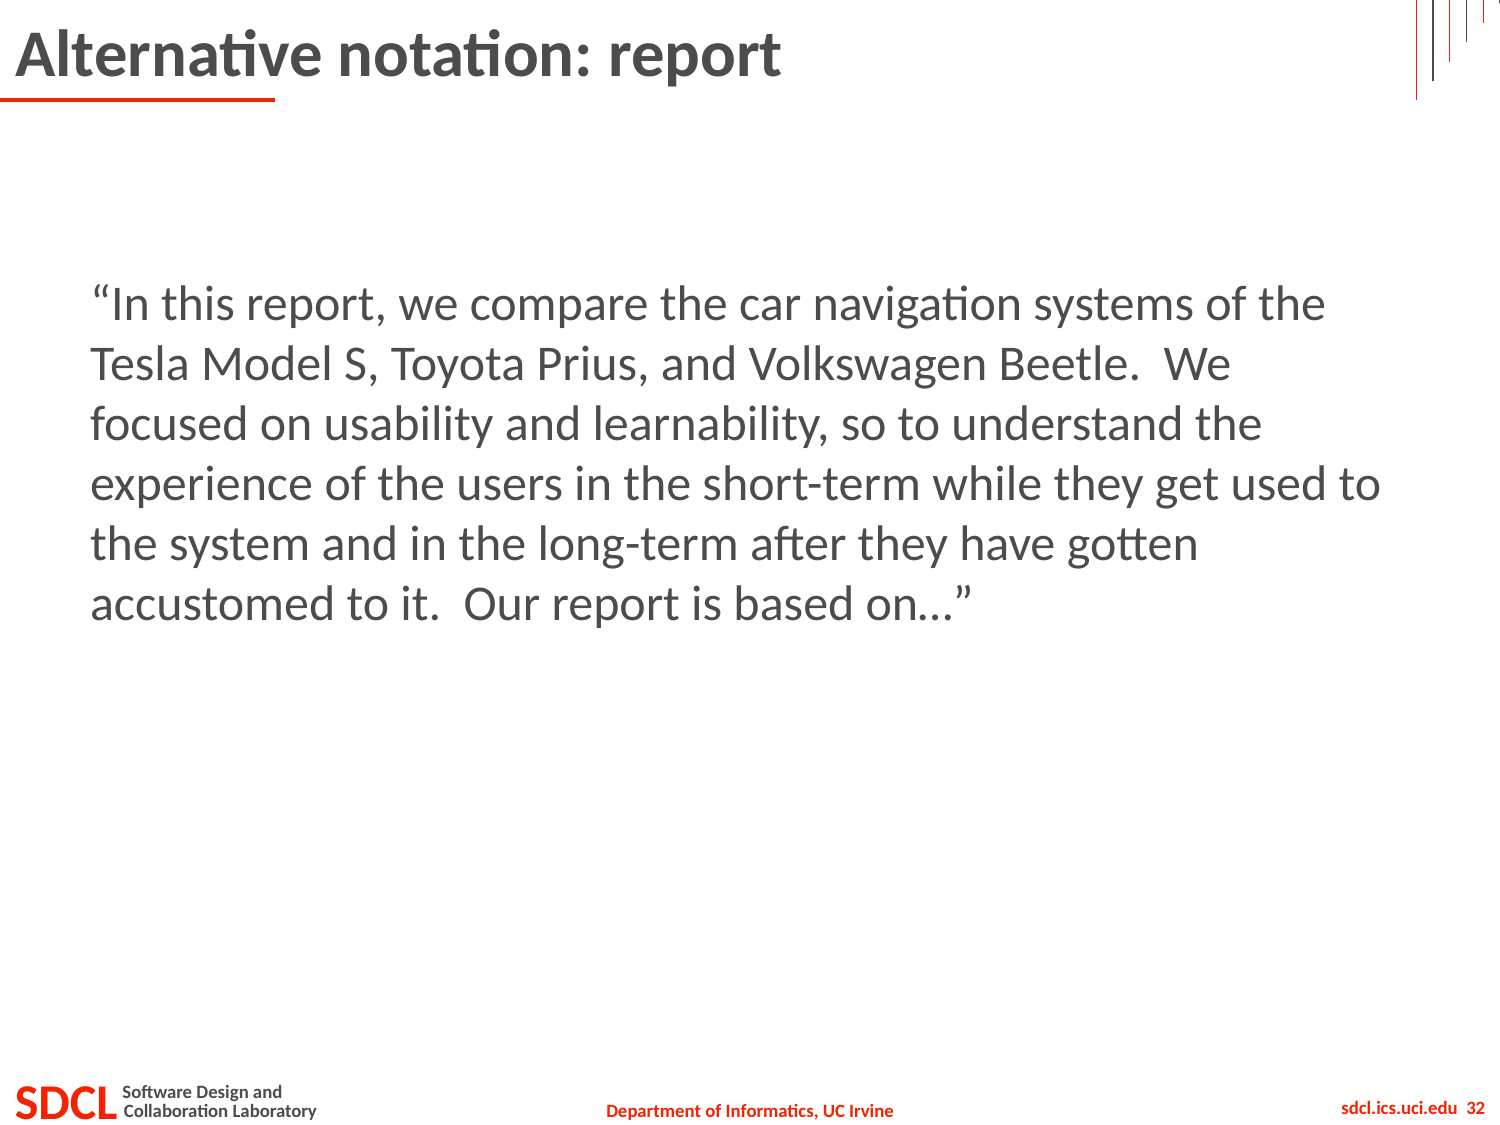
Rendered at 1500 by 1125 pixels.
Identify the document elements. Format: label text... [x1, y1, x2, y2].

list “In this report, we compare the car navigation systems of the Tesla Model S, Toyota Prius, and Volkswagen Beetle. We focused on usability and learnability, so to understand the experience of the users in the short-term while they get used to the system and in the long-term after they have gotten accustomed to it. Our report is based on…” [75, 262, 1417, 1005]
title Alternative notation: report [0, 0, 1350, 100]
